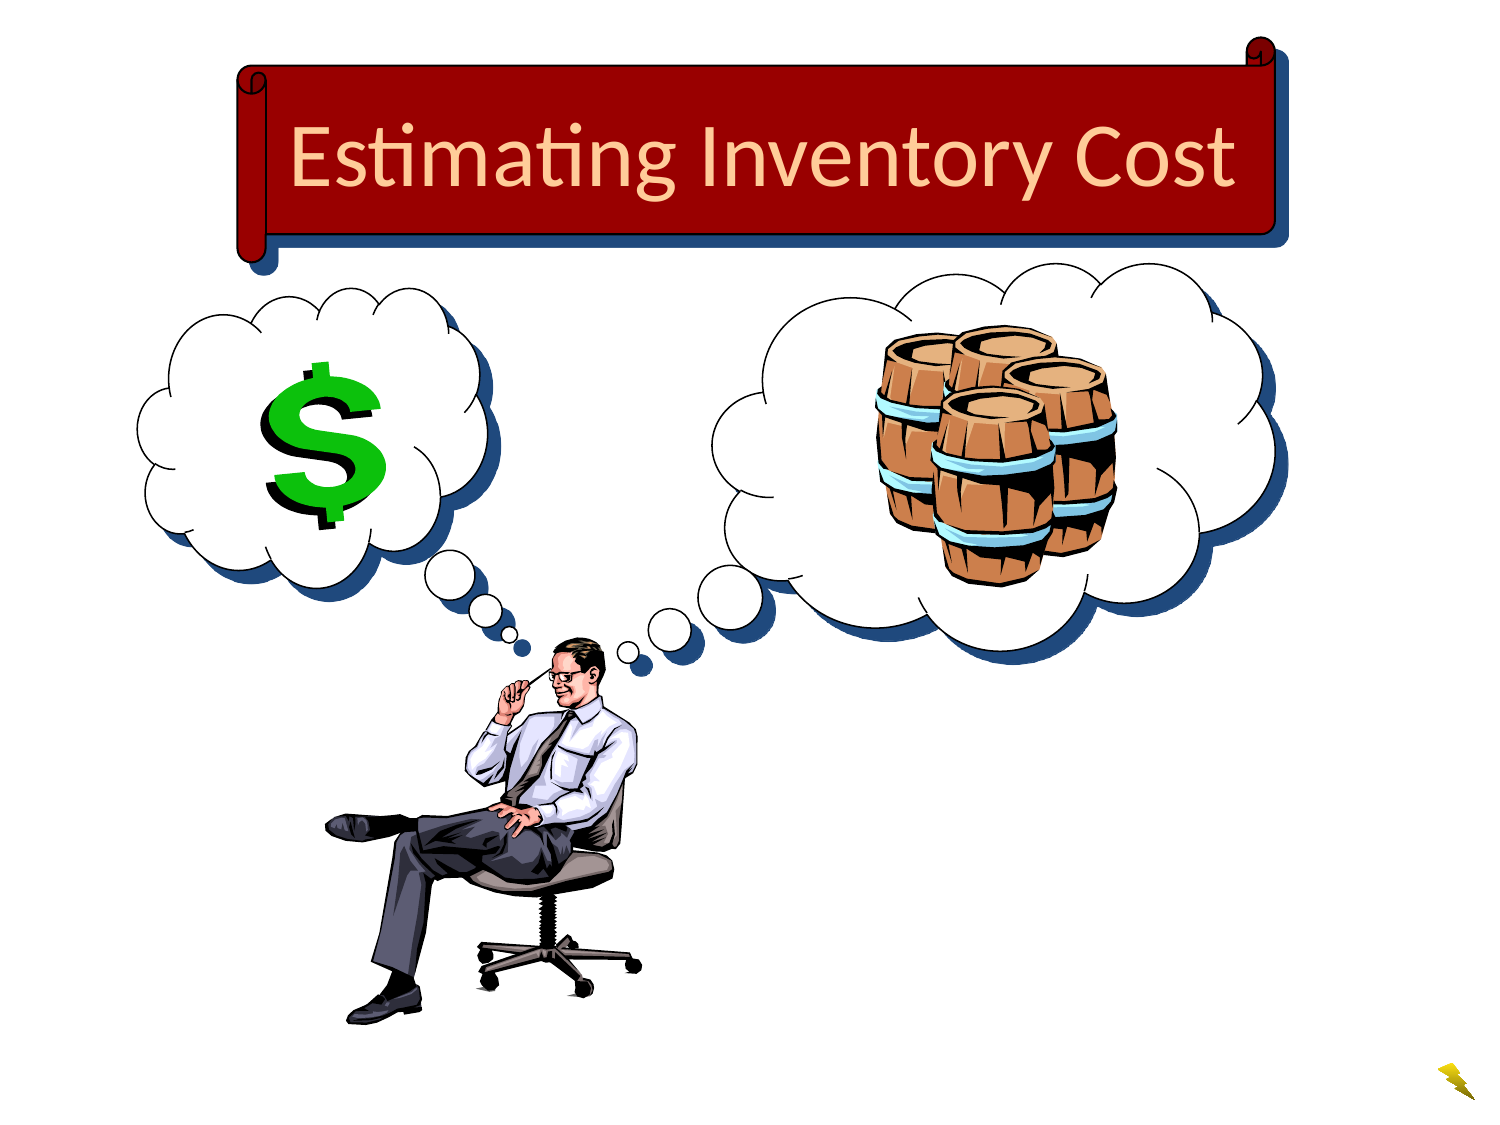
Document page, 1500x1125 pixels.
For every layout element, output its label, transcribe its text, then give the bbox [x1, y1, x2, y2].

text_box [1437, 1062, 1476, 1101]
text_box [874, 324, 1118, 588]
text_box Estimating Inventory Cost [237, 37, 1275, 263]
text_box [648, 608, 692, 652]
text_box [697, 263, 1276, 652]
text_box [137, 287, 488, 588]
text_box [324, 637, 643, 1026]
